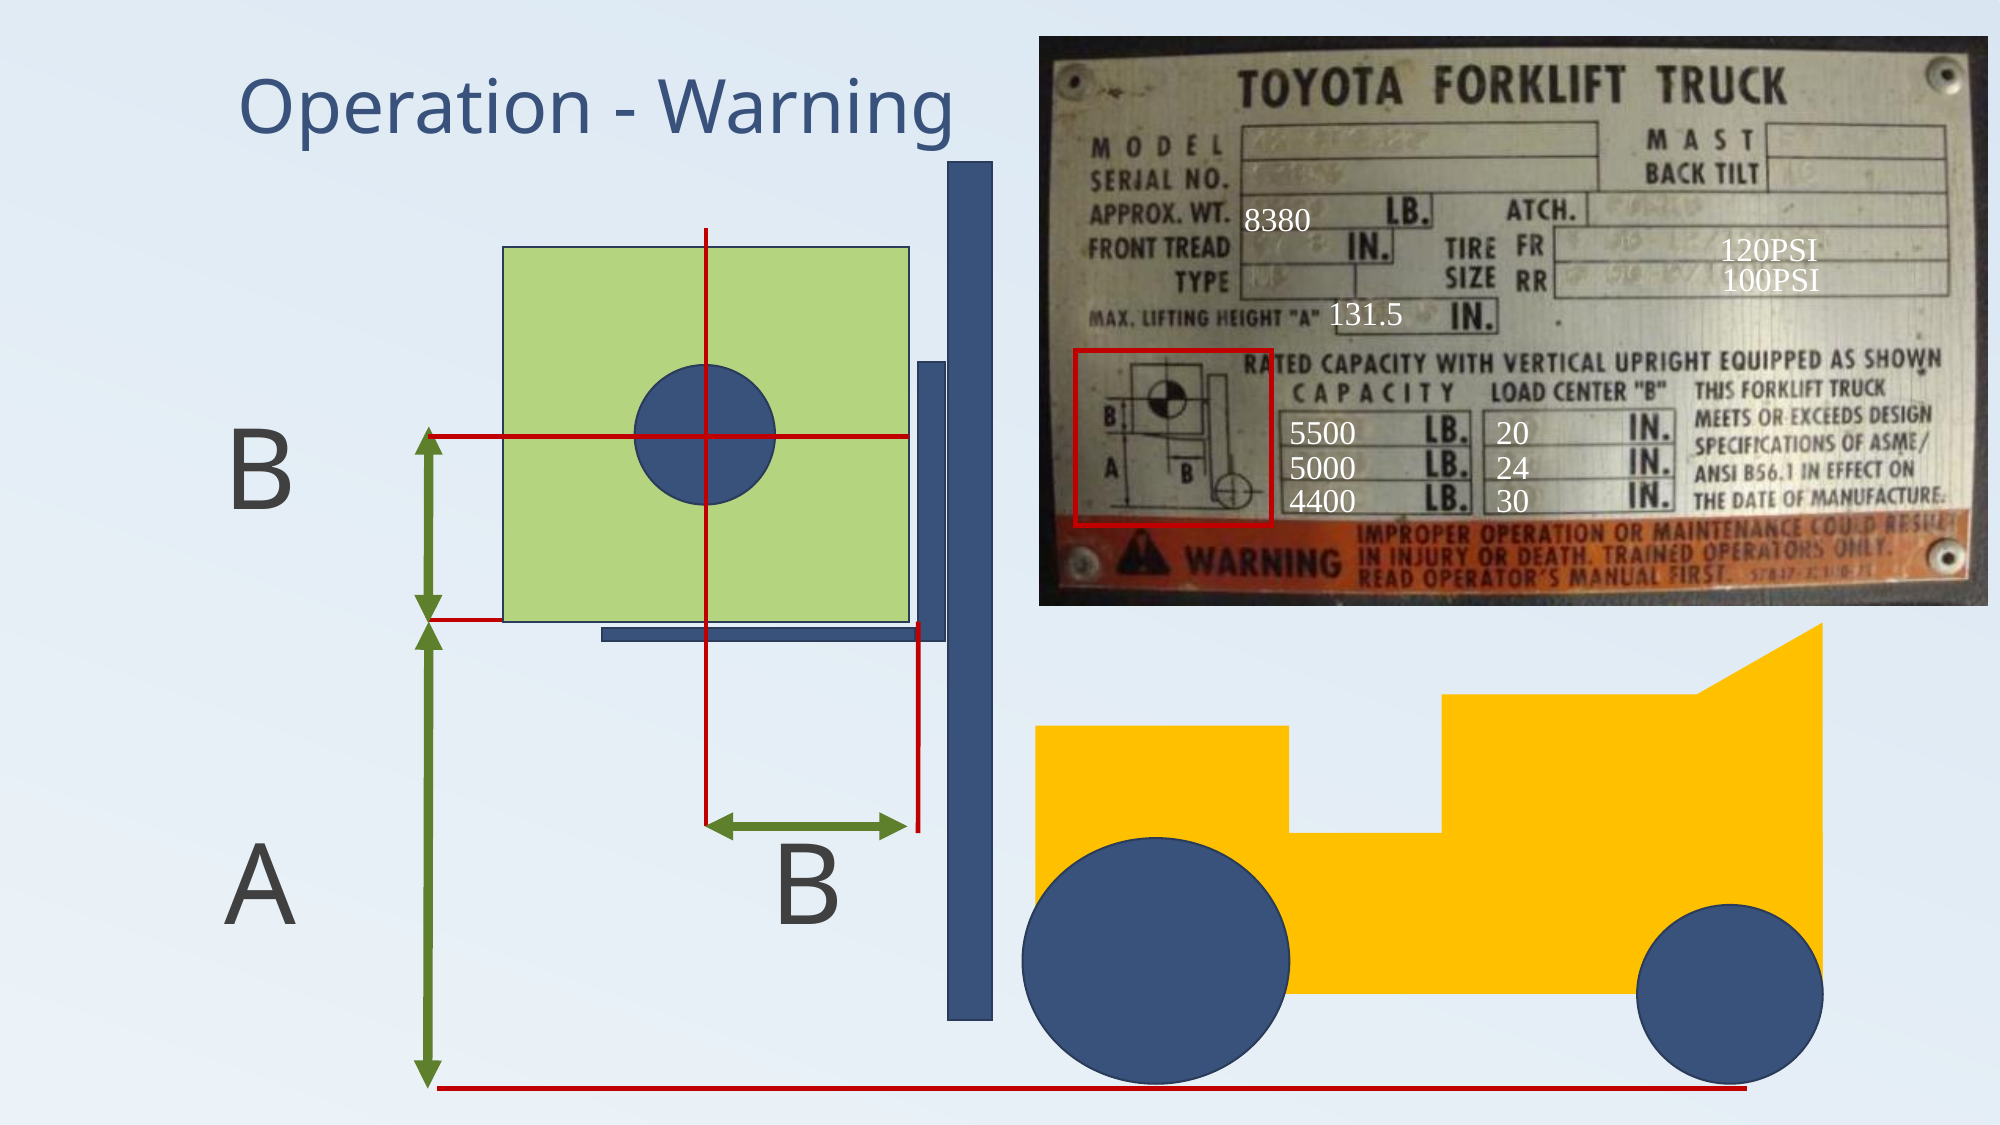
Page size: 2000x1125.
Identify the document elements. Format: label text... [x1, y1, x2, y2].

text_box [1039, 36, 1988, 606]
slide_number 63 [1432, 1042, 1900, 1103]
title Operation - Warning [0, 56, 1039, 156]
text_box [177, 161, 1823, 1089]
